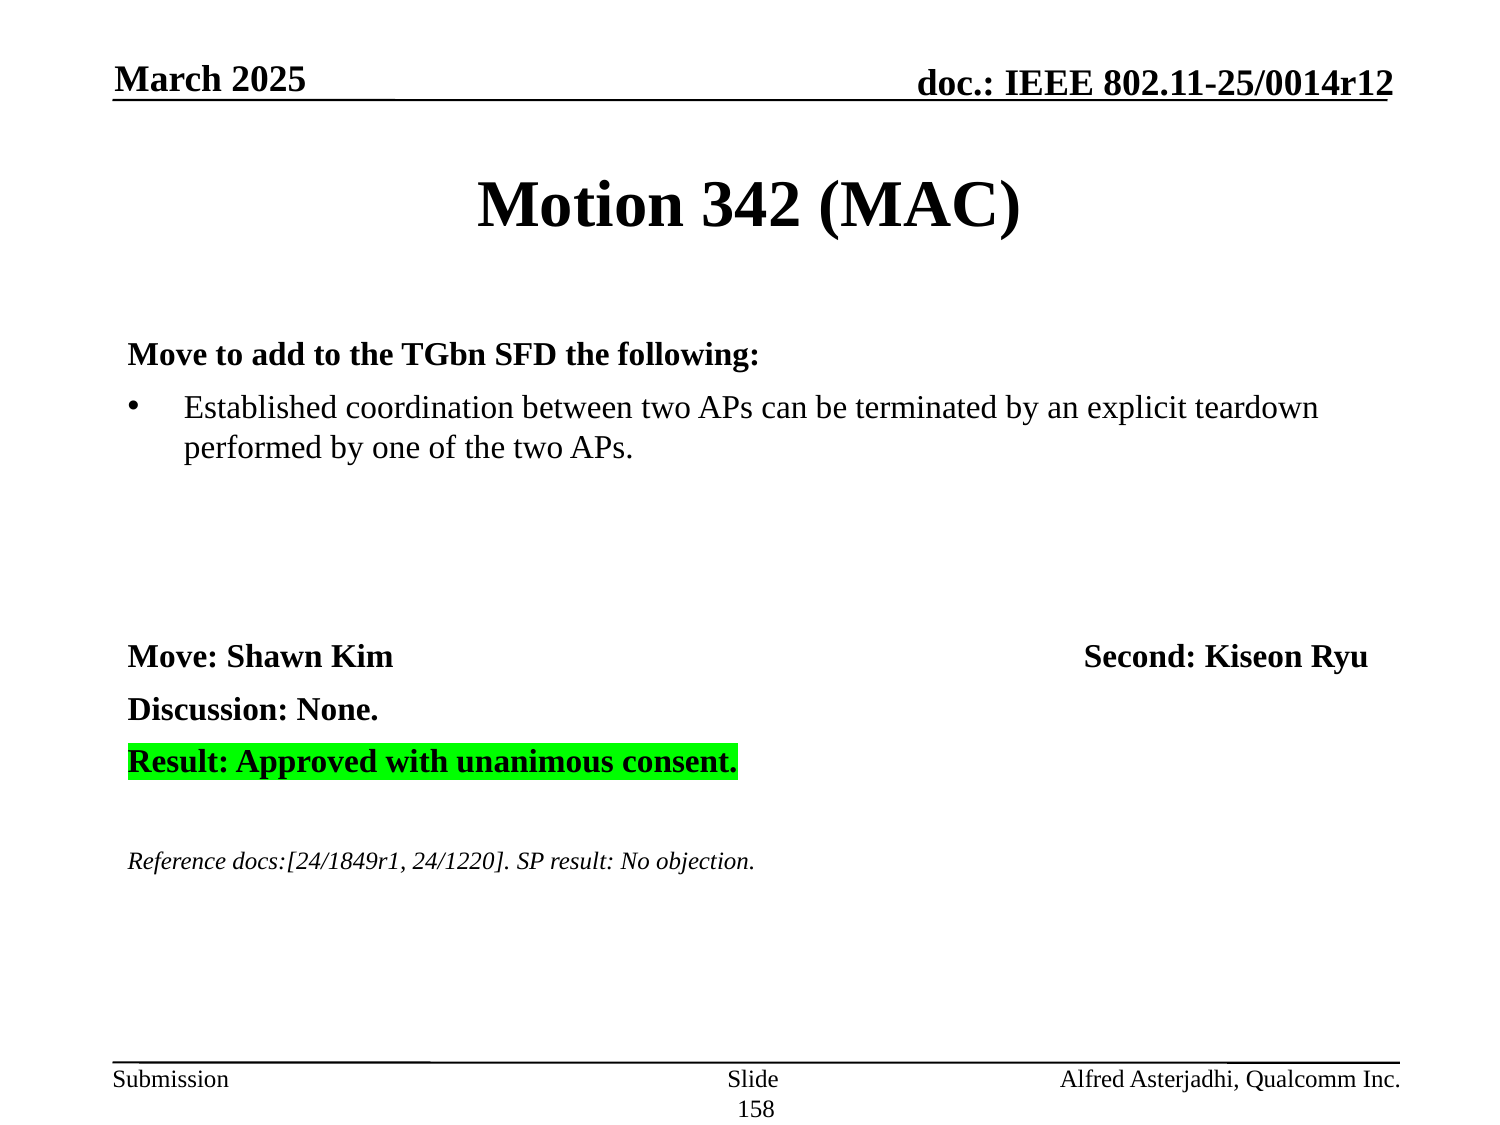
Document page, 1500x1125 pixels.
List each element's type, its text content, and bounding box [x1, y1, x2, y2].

slide_number Slide 158 [712, 1061, 800, 1123]
title Motion 342 (MAC) [112, 112, 1388, 288]
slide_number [114, 54, 423, 100]
footer Alfred Asterjadhi, Qualcomm Inc. [878, 1061, 1402, 1093]
list Move to add to the TGbn SFD the following: Established coordination between two APs can be terminated by an explicit teardown performed by one of the two APs. Move: Shawn Kim Second: Kiseon Ryu Discussion: None. Result: Approved with unanimous consent. Reference docs:[24/1849r1, 24/1220]. SP result: No objection. [112, 324, 1388, 1000]
